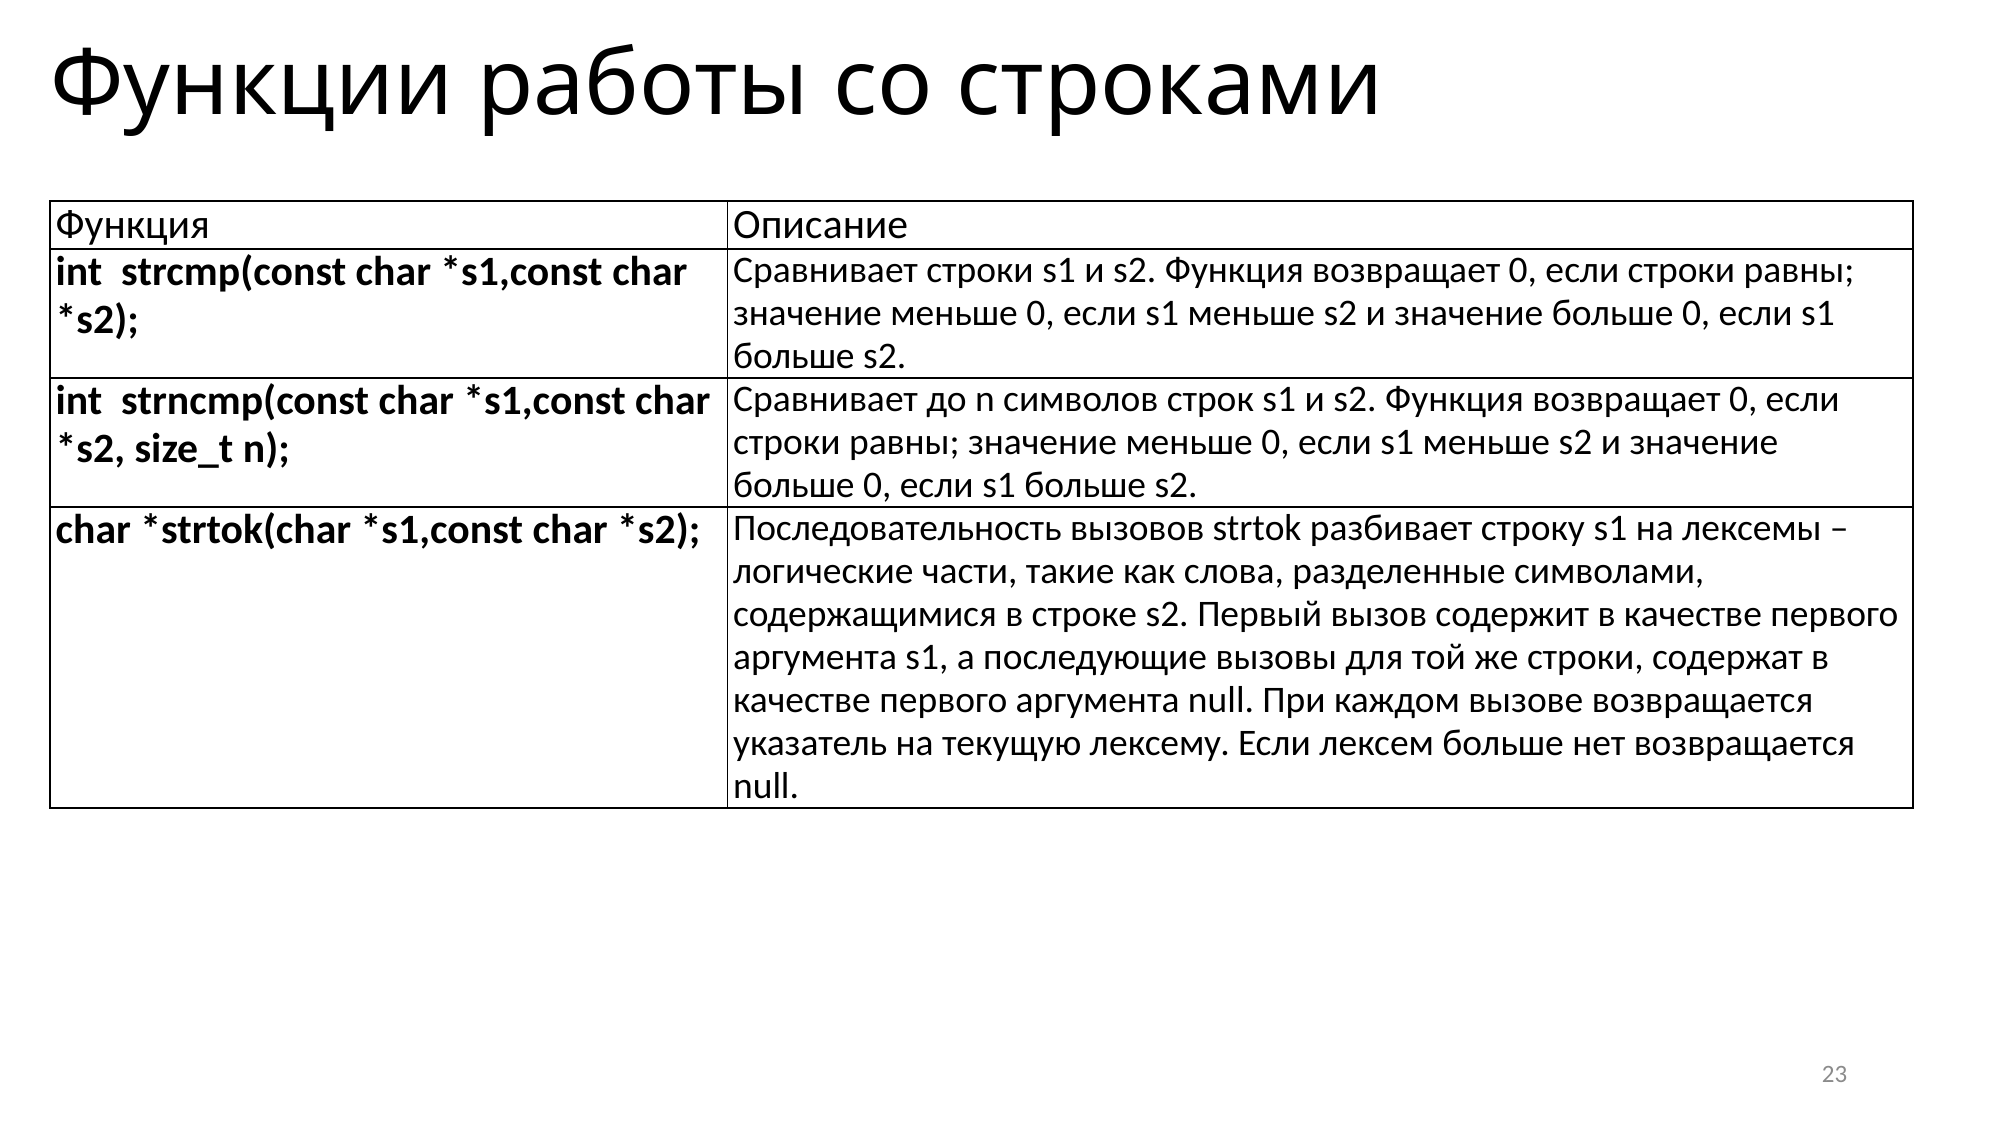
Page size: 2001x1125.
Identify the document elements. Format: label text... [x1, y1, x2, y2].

table_cell int strcmp(const char *s1,const char *s2); [51, 250, 727, 377]
slide_number 23 [1412, 1042, 1863, 1103]
table_header Описание [728, 202, 1912, 248]
table_header Функция [51, 202, 727, 248]
text_box Функции работы со строками [35, 15, 1914, 201]
table_cell сhar *strtok(char *s1,const char *s2); [51, 508, 727, 807]
table_cell Сравнивает строки s1 и s2. Функция возвращает 0, если строки равны; значение меньше 0, если s1 меньше s2 и значение больше 0, если s1 больше s2. [728, 250, 1912, 377]
table_cell int strncmp(const char *s1,const char *s2, size_t n); [51, 379, 727, 506]
table_cell Последовательность вызовов strtok разбивает строку s1 на лексемы – логические части, такие как слова, разделенные символами, содержащимися в строке s2. Первый вызов содержит в качестве первого аргумента s1, а последующие вызовы для той же строки, содержат в качестве первого аргумента null. При каждом вызове возвращается указатель на текущую лексему. Если лексем больше нет возвращается null. [728, 508, 1912, 807]
table_cell Сравнивает до n символов строк s1 и s2. Функция возвращает 0, если строки равны; значение меньше 0, если s1 меньше s2 и значение больше 0, если s1 больше s2. [728, 379, 1912, 506]
